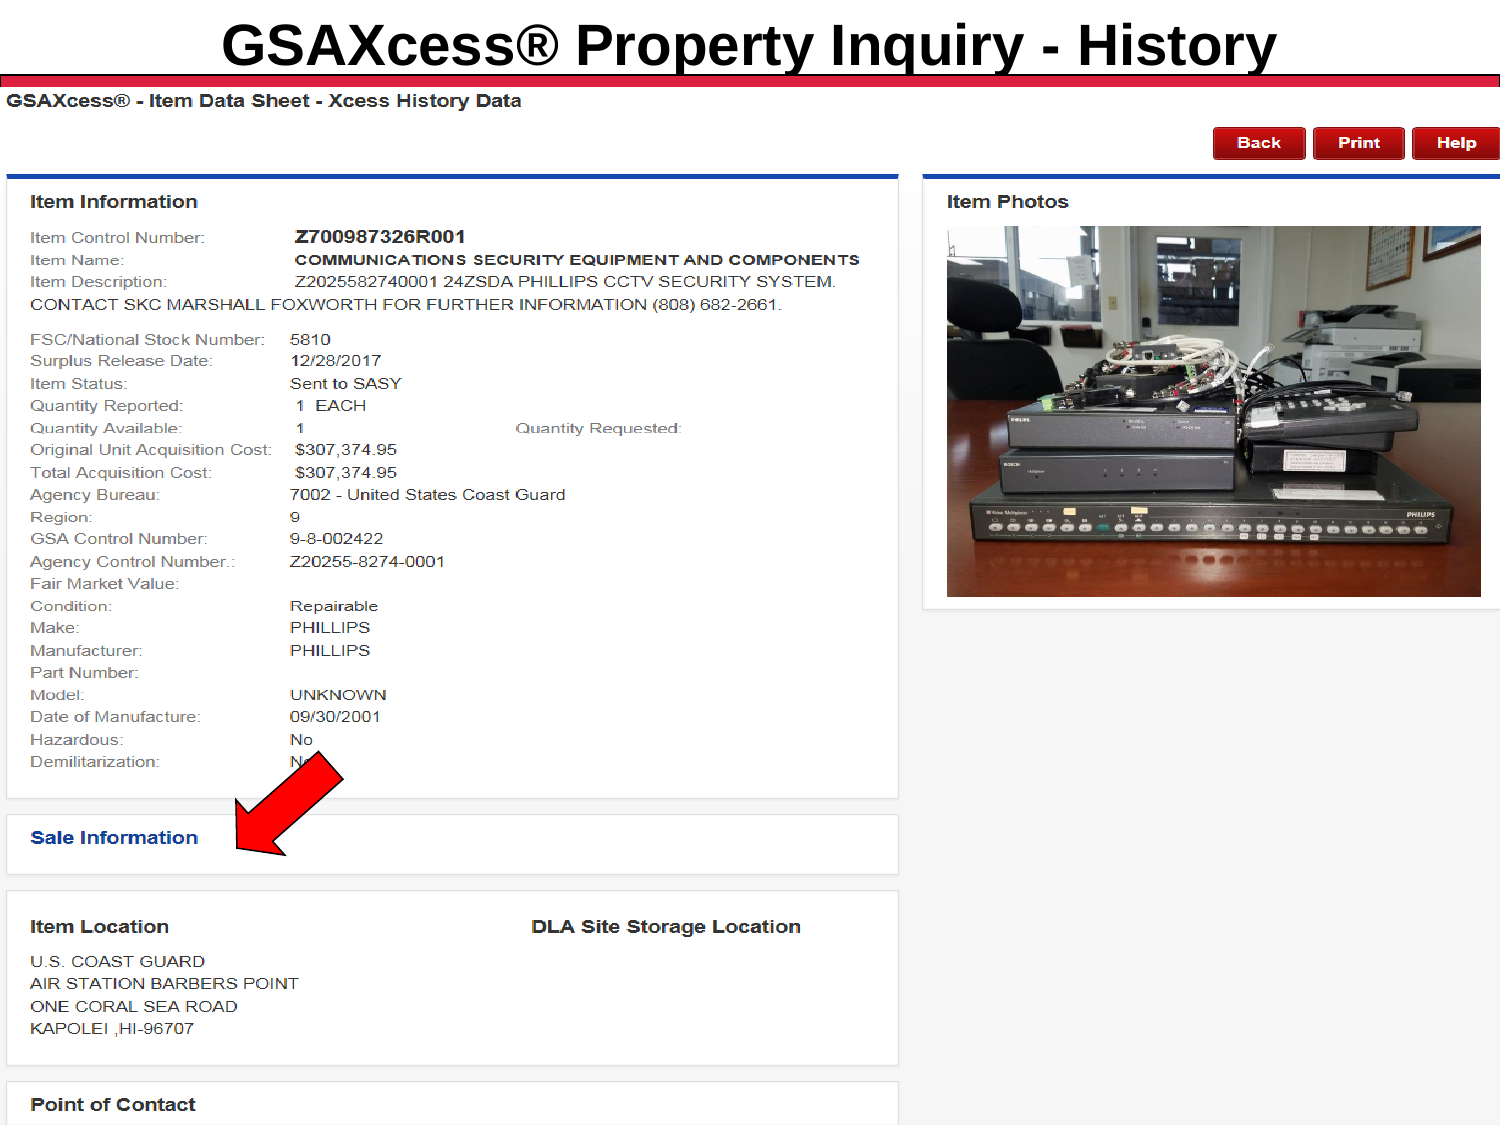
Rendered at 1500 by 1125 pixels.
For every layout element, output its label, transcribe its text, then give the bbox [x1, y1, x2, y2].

picture [0, 87, 1500, 1125]
title GSAXcess® Property Inquiry - History [0, 0, 1500, 74]
text_box [0, 74, 1500, 87]
